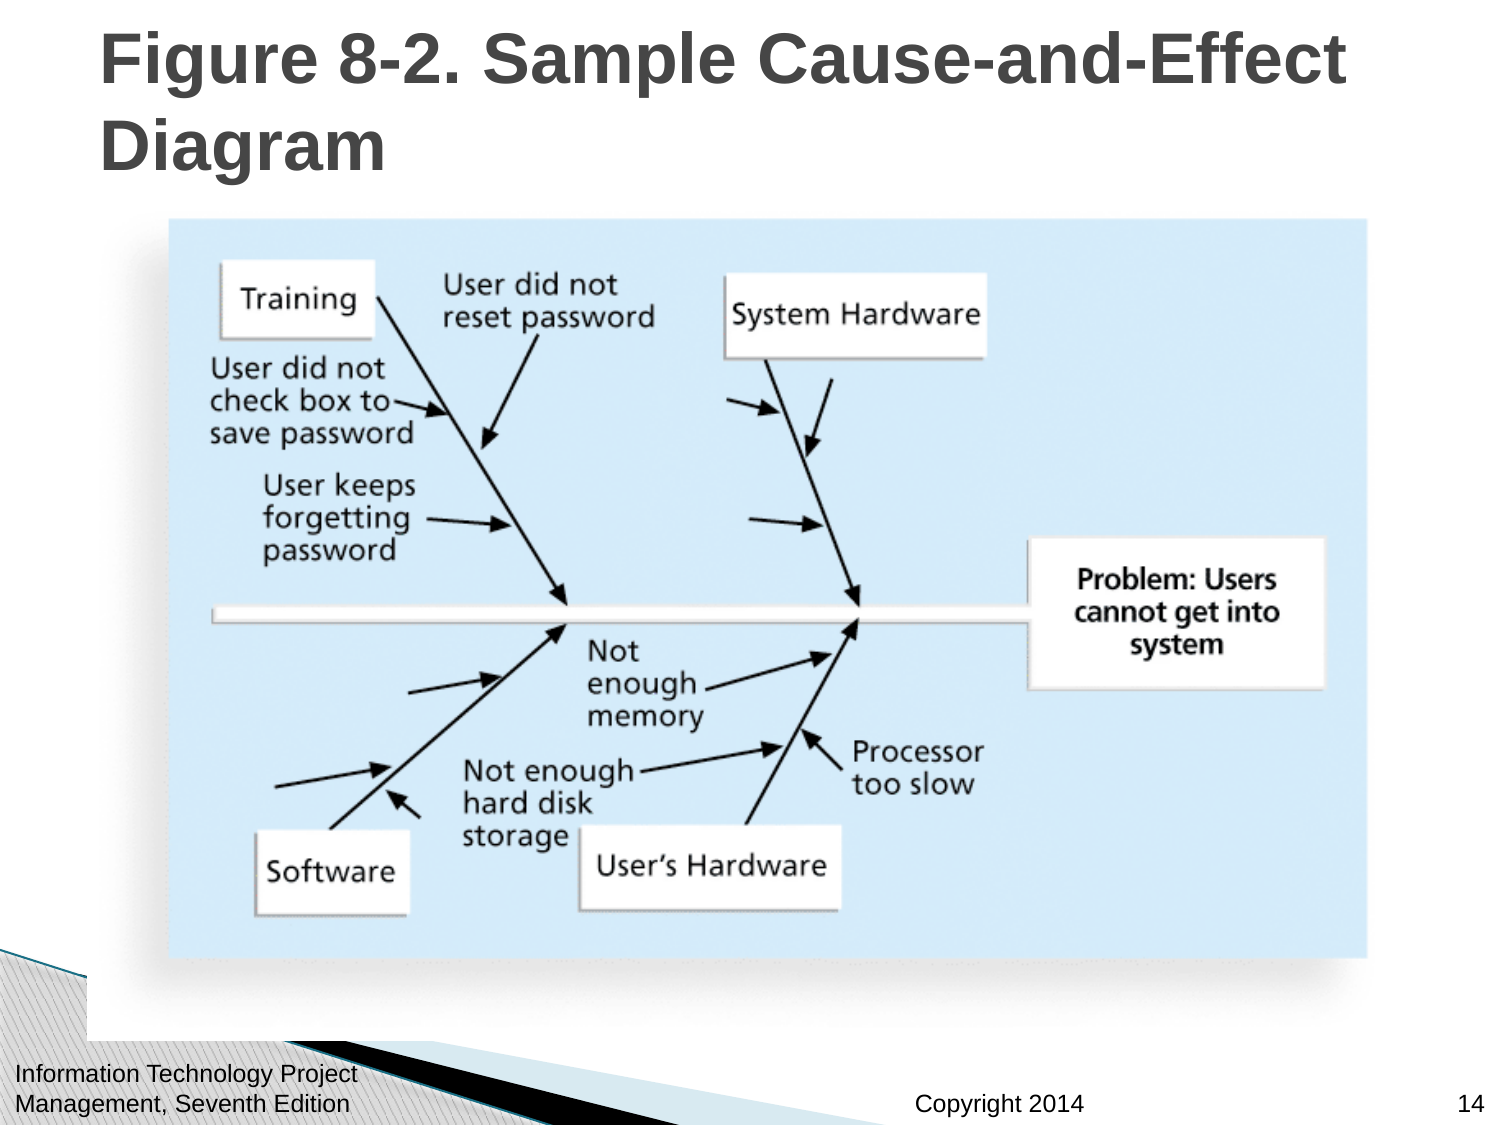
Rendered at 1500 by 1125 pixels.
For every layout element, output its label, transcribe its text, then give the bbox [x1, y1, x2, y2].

picture [87, 199, 1388, 1042]
title Figure 8-2. Sample Cause-and-Effect Diagram [85, 4, 1436, 193]
footer Information Technology Project Management, Seventh Edition [0, 1065, 425, 1125]
slide_number 14 [1408, 1065, 1500, 1125]
